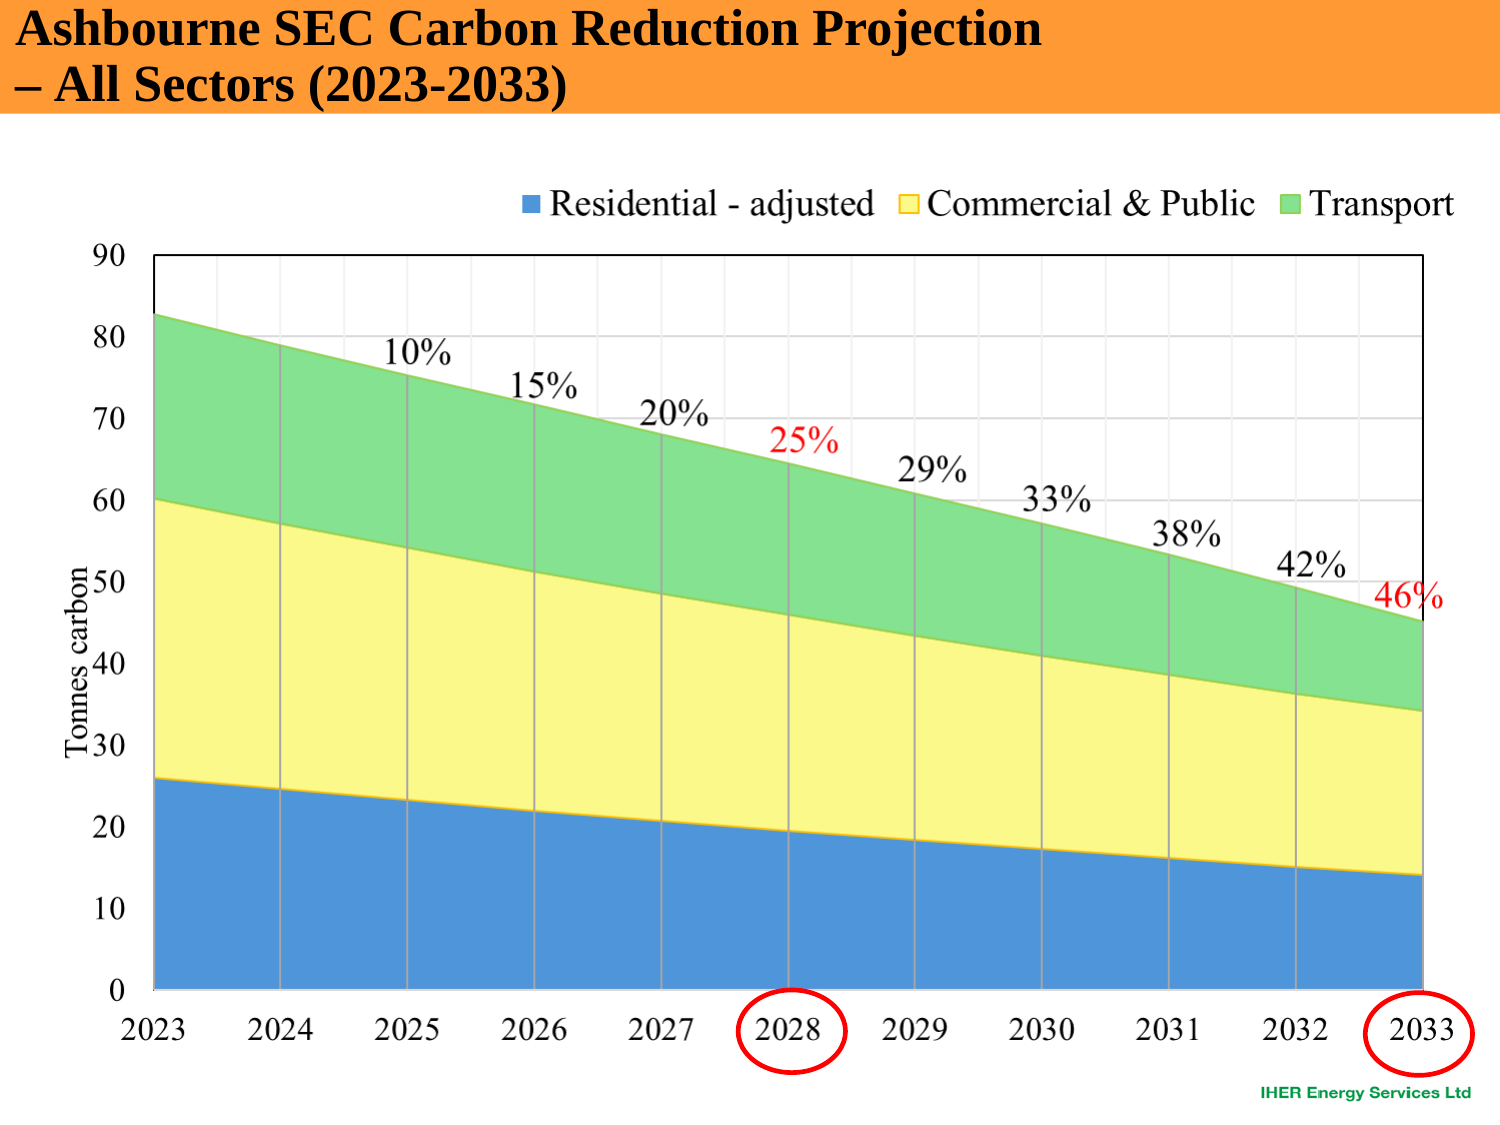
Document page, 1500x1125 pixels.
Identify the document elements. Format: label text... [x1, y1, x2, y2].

picture [32, 156, 1500, 1125]
text_box Ashbourne SEC Carbon Reduction Projection – All Sectors (2023-2033) [0, 0, 1500, 114]
